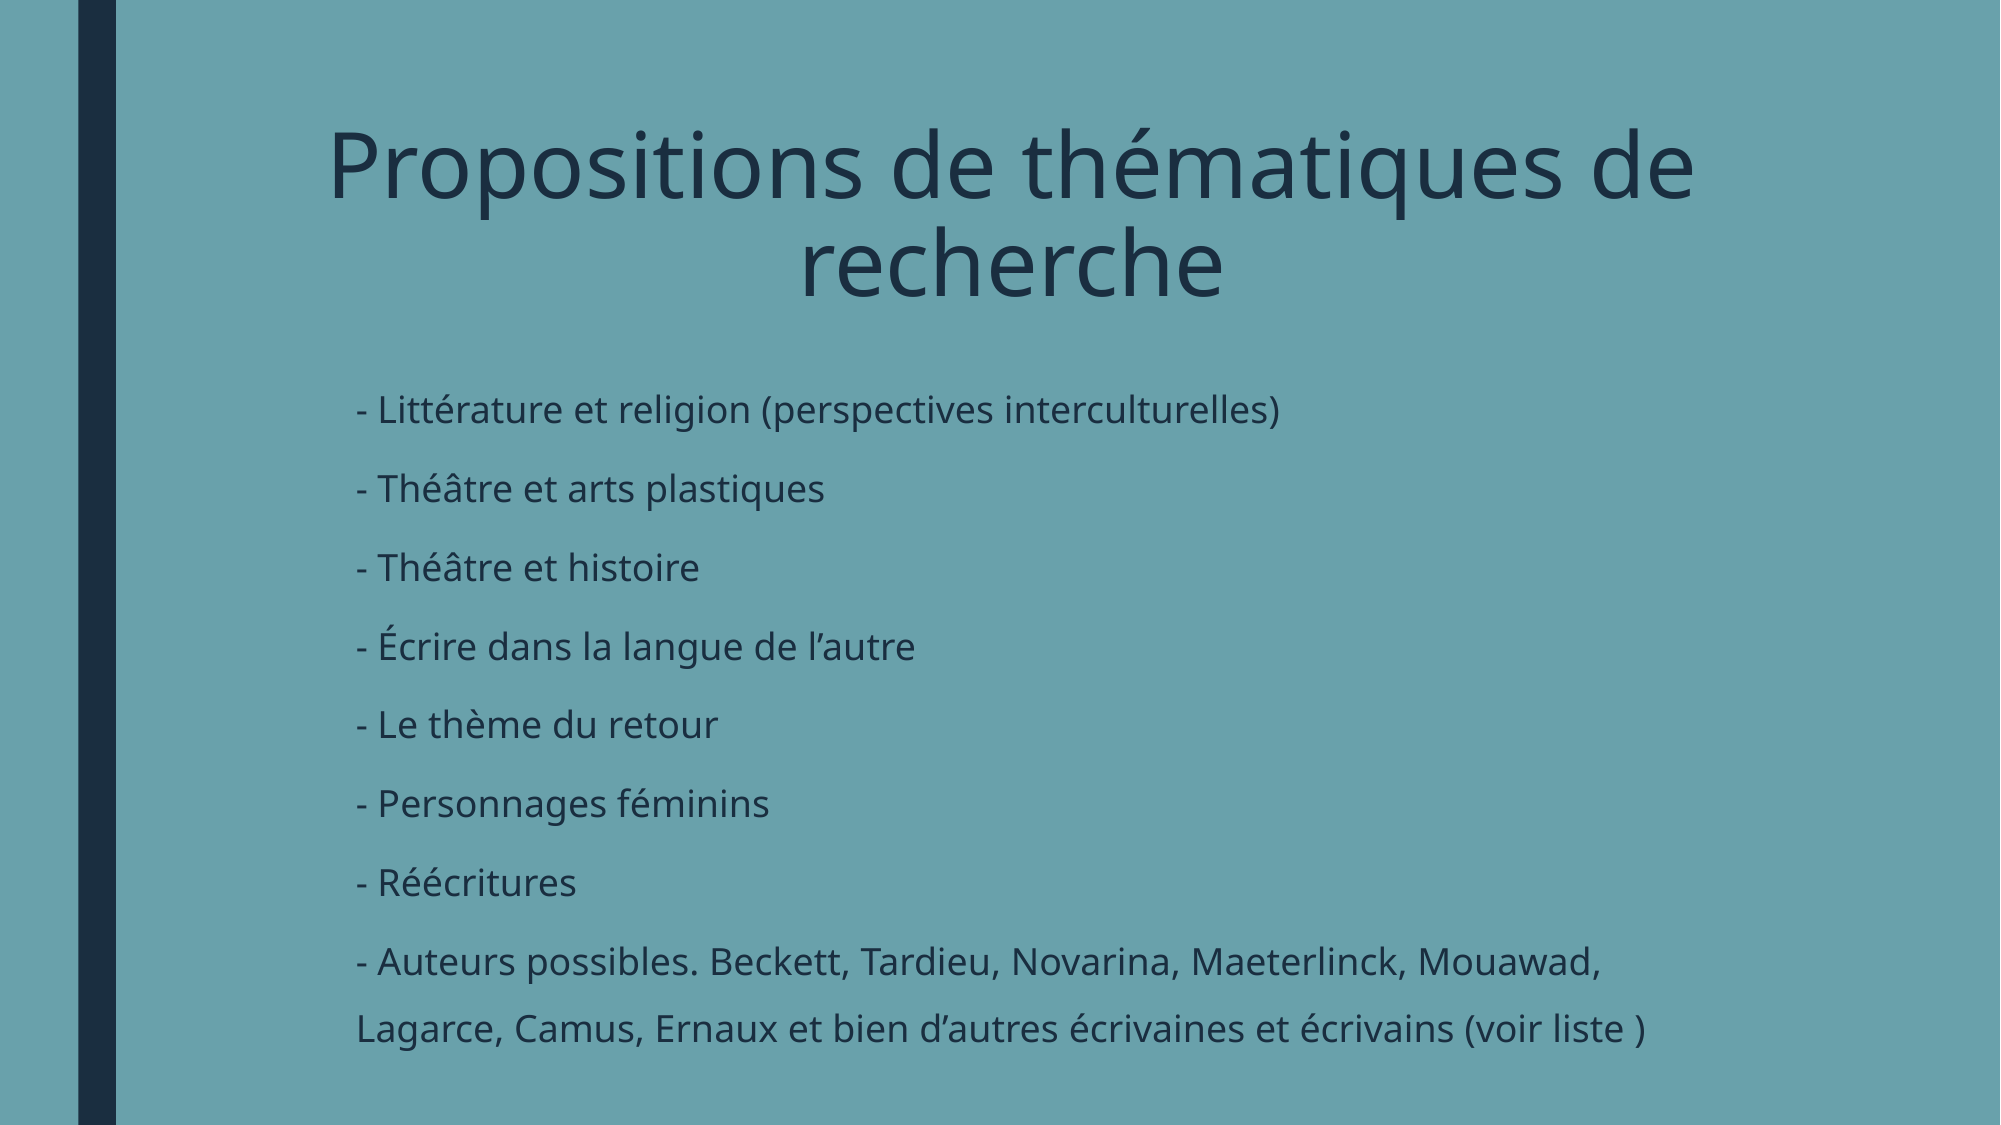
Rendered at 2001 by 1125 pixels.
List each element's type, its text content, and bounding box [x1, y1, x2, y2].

text_box - Littérature et religion (perspectives interculturelles) - Théâtre et arts plastiques - Théâtre et histoire - Écrire dans la langue de l’autre - Le thème du retour - Personnages féminins - Réécritures - Auteurs possibles. Beckett, Tardieu, Novarina, Maeterlinck, Mouawad, Lagarce, Camus, Ernaux et bien d’autres écrivaines et écrivains (voir liste ) [340, 356, 1775, 1058]
title Propositions de thématiques de recherche [225, 112, 1800, 357]
